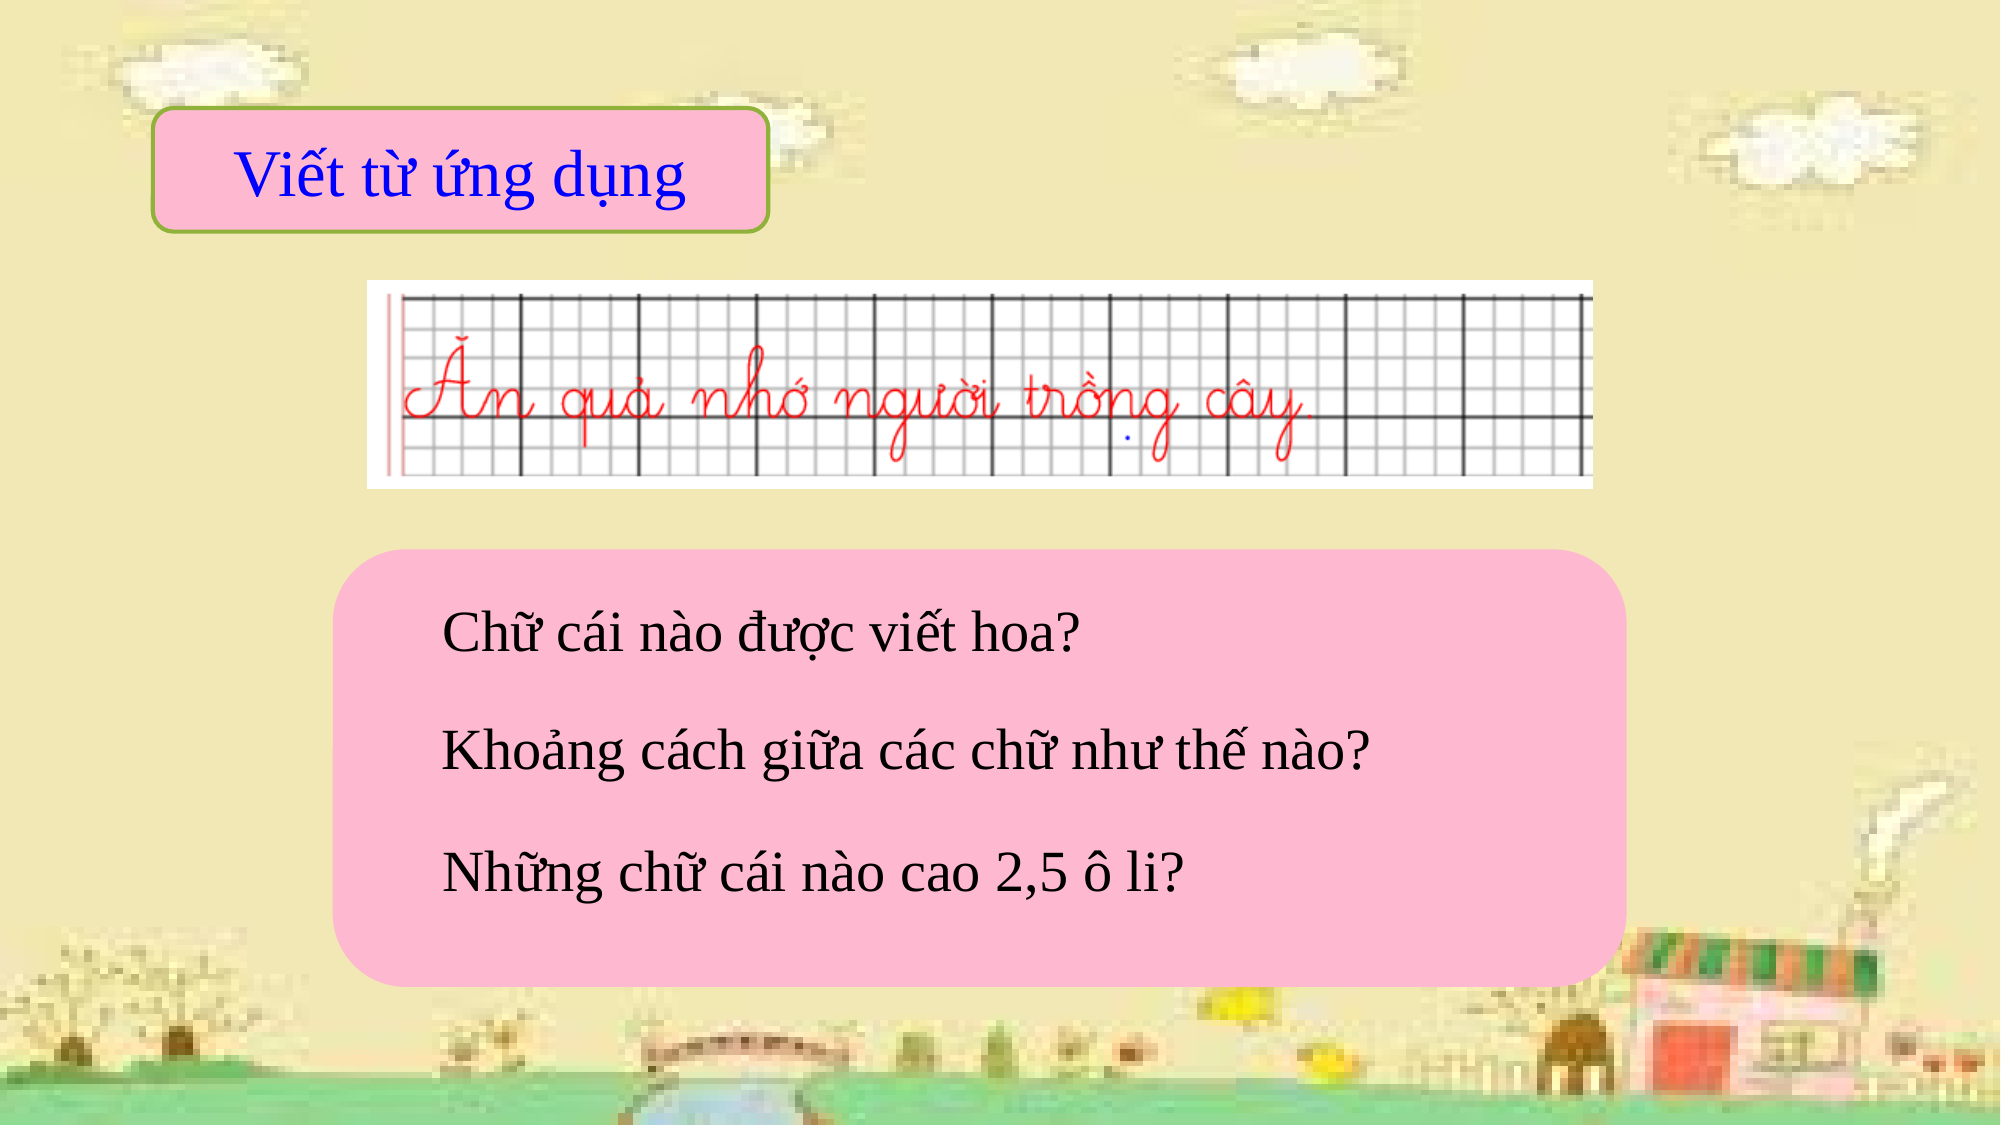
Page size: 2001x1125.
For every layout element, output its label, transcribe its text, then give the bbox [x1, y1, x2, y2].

text_box Khoảng cách giữa các chữ như thế nào? [426, 703, 1433, 789]
text_box Viết từ ứng dụng [150, 105, 771, 234]
text_box [330, 547, 1629, 989]
picture [0, 0, 2001, 1125]
text_box Chữ cái nào được viết hoa? [428, 585, 1282, 671]
text_box Những chữ cái nào cao 2,5 ô li? [428, 826, 1258, 911]
